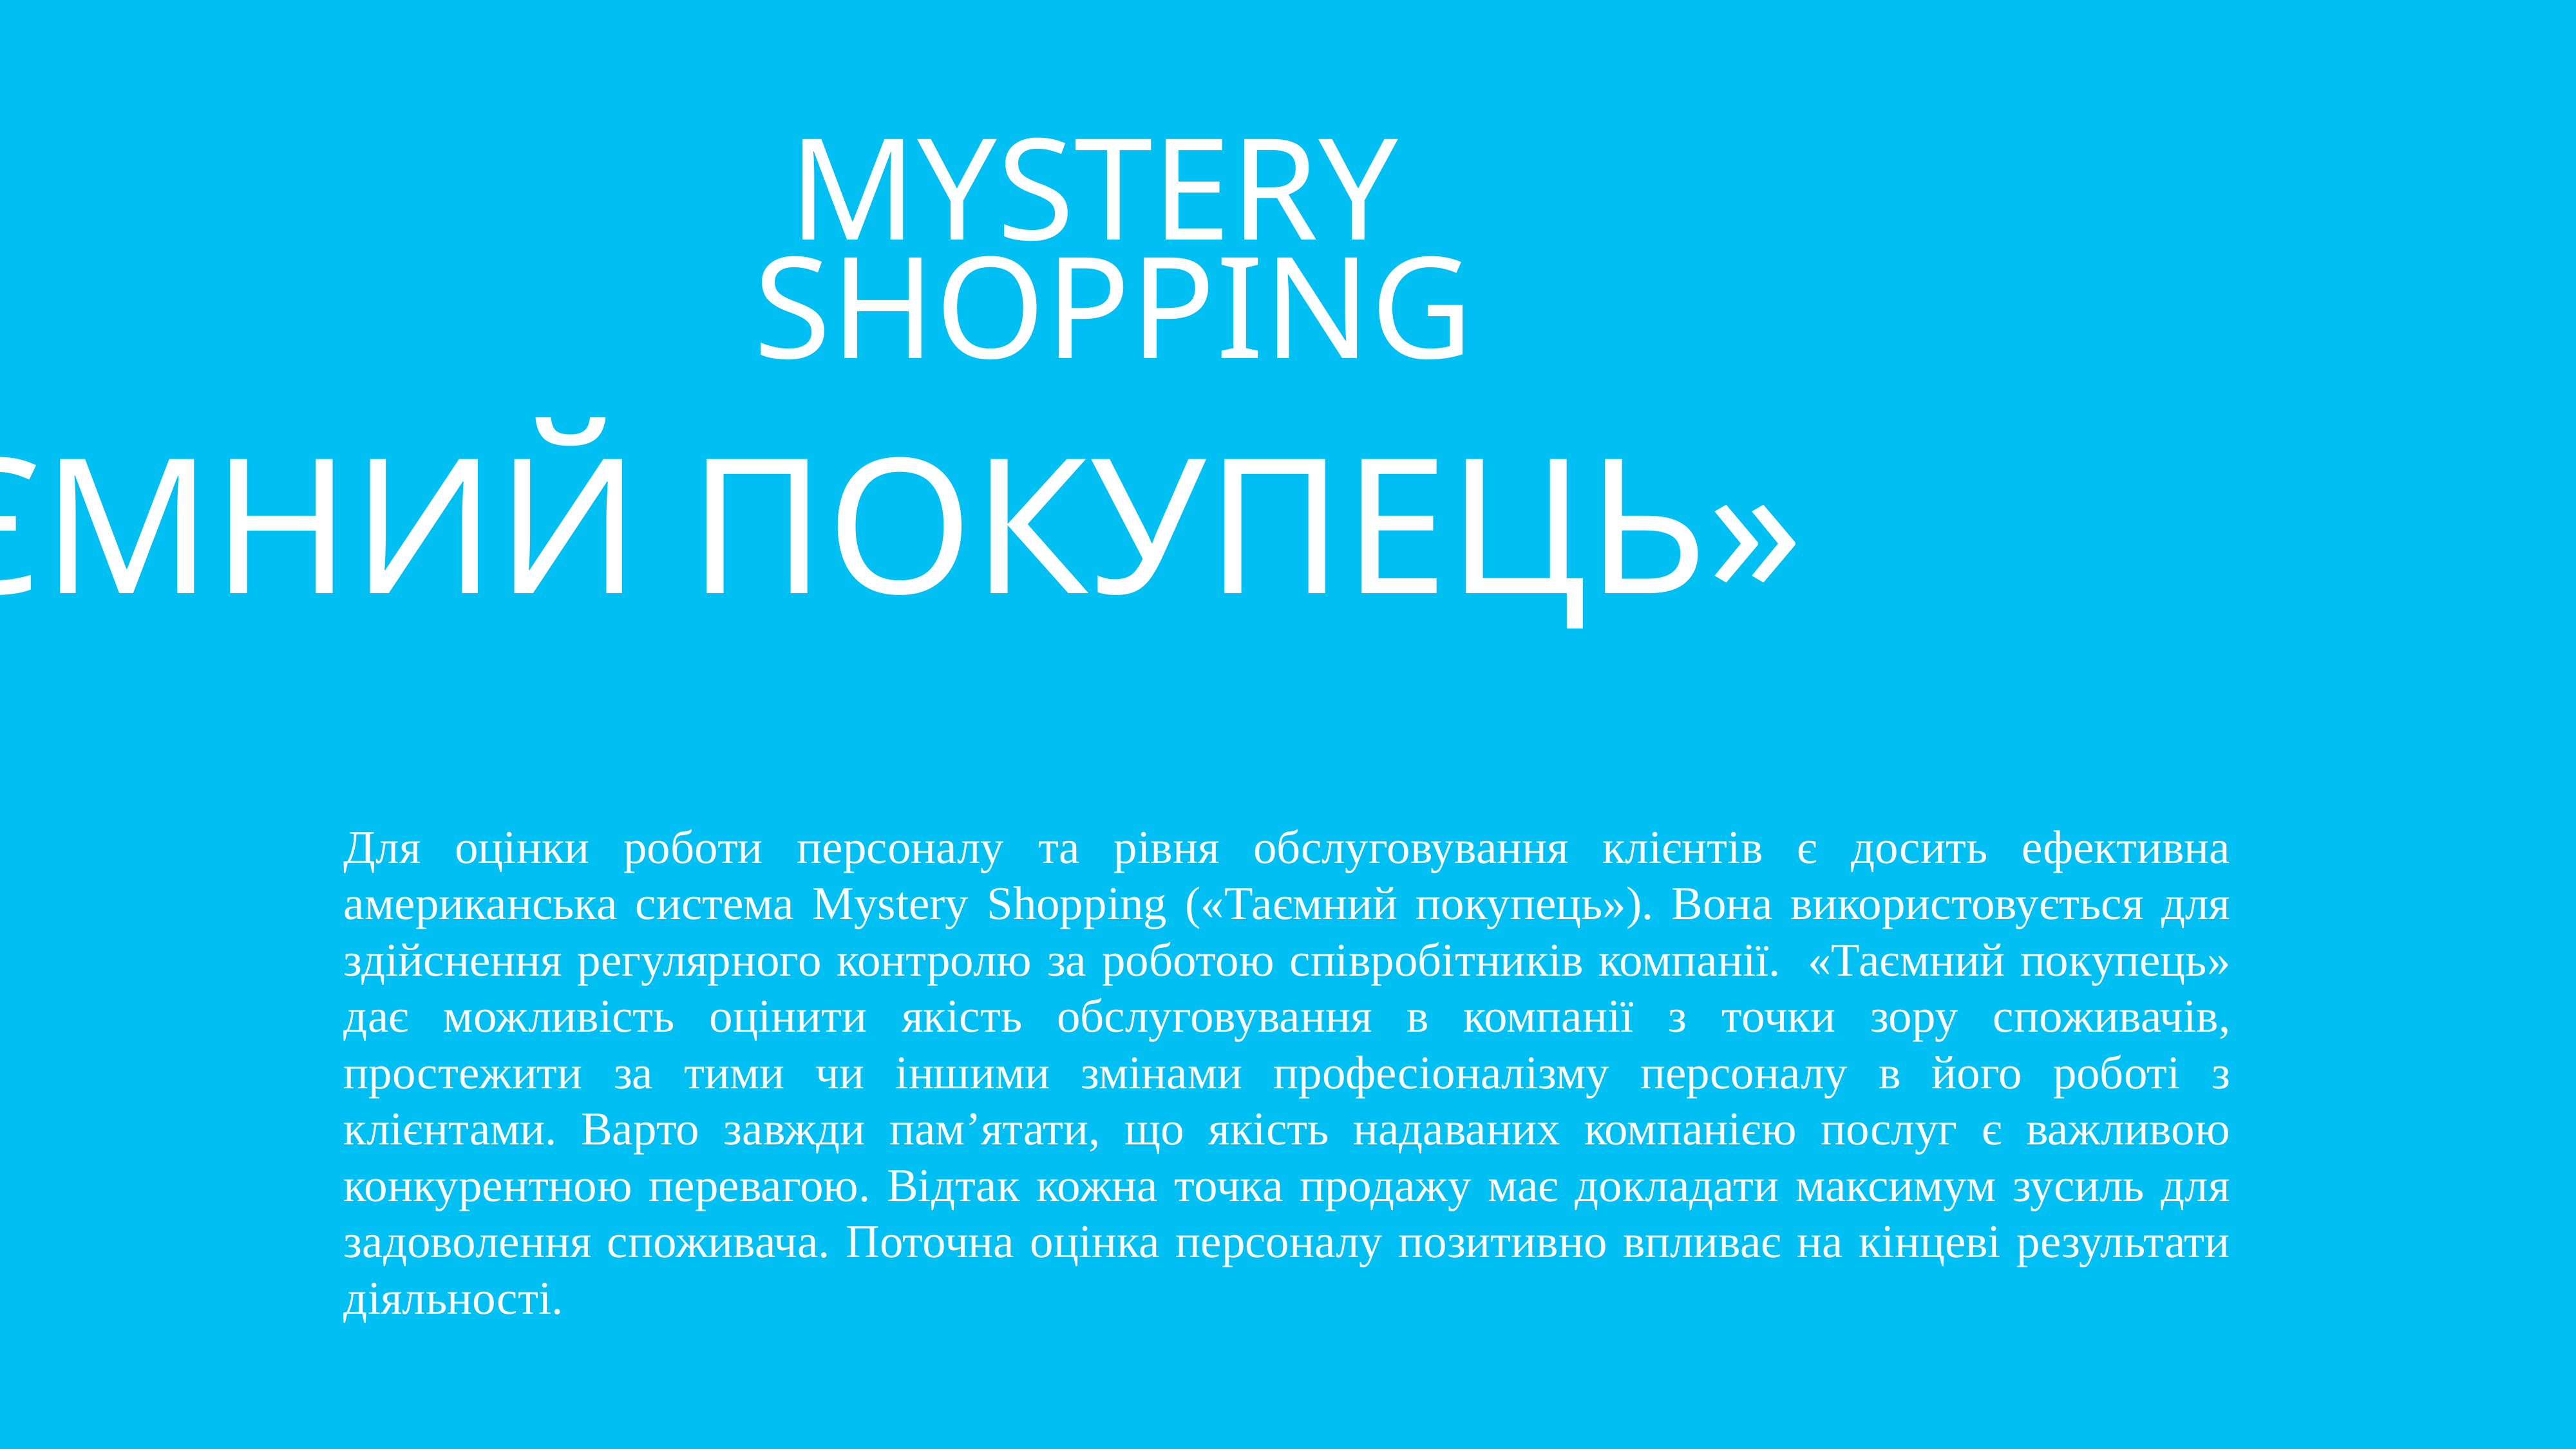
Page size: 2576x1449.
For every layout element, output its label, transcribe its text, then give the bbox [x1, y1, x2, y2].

picture [1225, 459, 1325, 462]
picture [515, 459, 530, 462]
picture [1065, 459, 1084, 462]
picture [1466, 459, 1482, 462]
title Mystery shopping [710, 138, 1927, 389]
picture [1362, 459, 1436, 462]
picture [536, 418, 605, 446]
picture [0, 457, 25, 462]
picture [459, 459, 477, 462]
picture [707, 459, 807, 462]
picture [991, 459, 1007, 462]
picture [169, 459, 194, 462]
picture [603, 459, 621, 462]
picture [1550, 459, 1566, 462]
text_box «Таємний покупець» [0, 462, 1900, 630]
picture [1092, 459, 1110, 462]
picture [370, 459, 386, 462]
picture [1605, 459, 1622, 462]
picture [875, 457, 924, 462]
picture [316, 459, 332, 462]
picture [231, 459, 247, 462]
picture [61, 459, 86, 462]
picture [1188, 459, 1206, 462]
text_box Для оцінки роботи персоналу та рівня обслуговування клієнтів є досить ефективна американська система Mystery Shopping («Таємний покупець»). Вона використовується для здійснення регулярного контролю за роботою співробітників компанії. «Таємний покупець» дає можливість оцінити якість обслуговування в компанії з точки зору споживачів, простежити за тими чи іншими змінами професіоналізму персоналу в його роботі з клієнтами. Варто завжди пам’ятати, що якість надаваних компанією послуг є важливою конкурентною перевагою. Відтак кожна точка продажу має докладати максимум зусиль для задоволення споживача. Поточна оцінка персоналу позитивно впливає на кінцеві результати діяльності. [338, 810, 2238, 1329]
